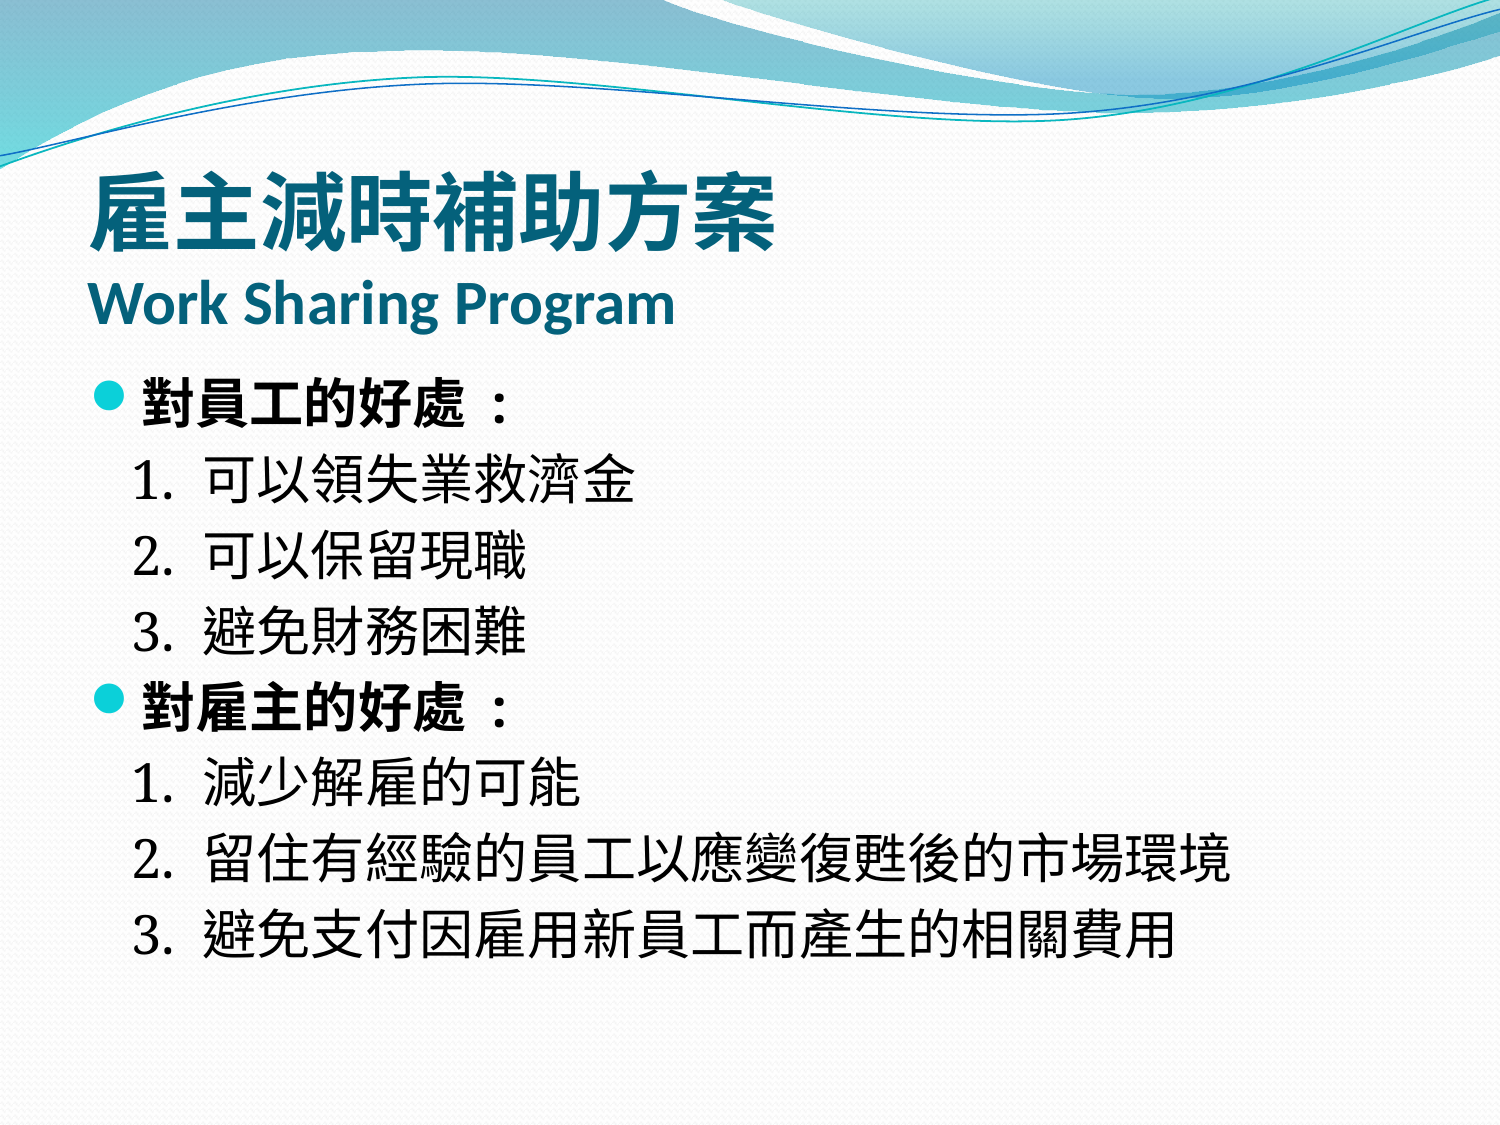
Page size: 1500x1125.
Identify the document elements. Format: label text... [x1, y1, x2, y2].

list 對員工的好處 : 1. 可以領失業救濟金 2. 可以保留現職 3. 避免財務困難 對雇主的好處 : 1. 減少解雇的可能 2. 留住有經驗的員工以應變復甦後的市場環境 3. 避免支付因雇用新員工而產生的相關費用 [75, 362, 1425, 1083]
title 雇主減時補助方案 Work Sharing Program [87, 149, 1438, 338]
